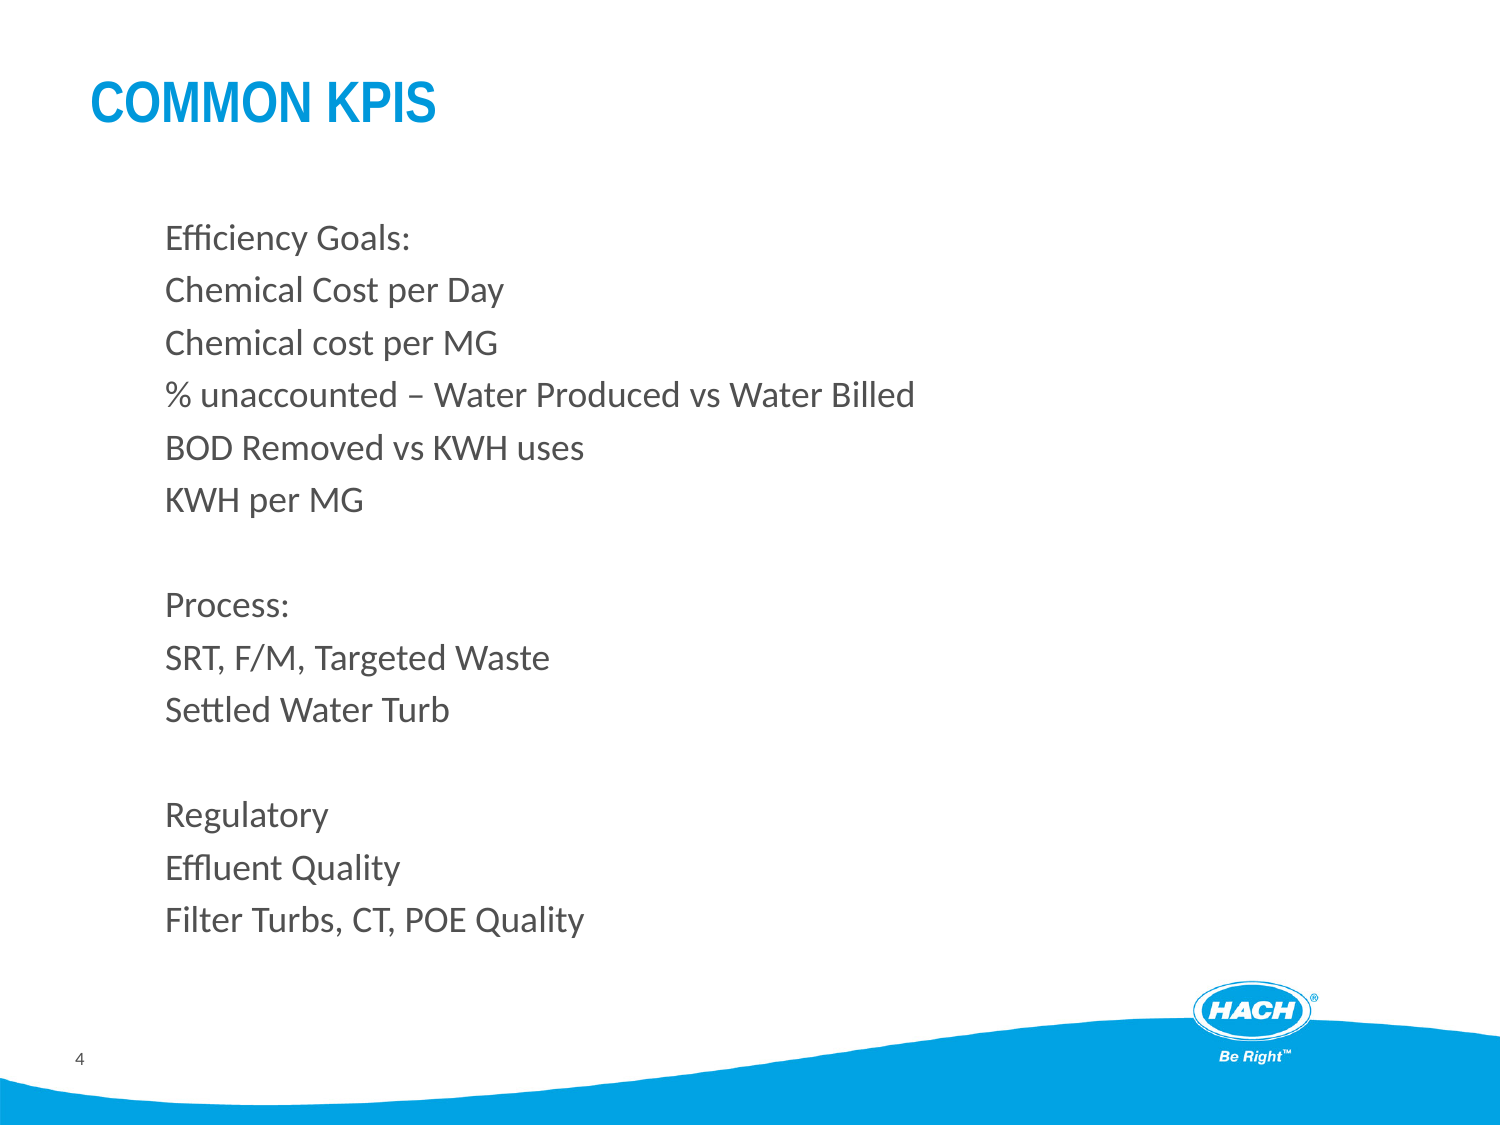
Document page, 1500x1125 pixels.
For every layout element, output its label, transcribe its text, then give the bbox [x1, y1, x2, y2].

list Efficiency Goals: Chemical Cost per Day Chemical cost per MG % unaccounted – Water Produced vs Water Billed BOD Removed vs KWH uses KWH per MG Process: SRT, F/M, Targeted Waste Settled Water Turb Regulatory Effluent Quality Filter Turbs, CT, POE Quality [75, 205, 1447, 988]
picture [1259, 1057, 1265, 1064]
picture [1220, 1051, 1238, 1061]
picture [0, 0, 1500, 1105]
picture [1244, 1051, 1252, 1061]
slide_number 4 [75, 1028, 139, 1088]
title Common KPIs [75, 13, 1425, 185]
